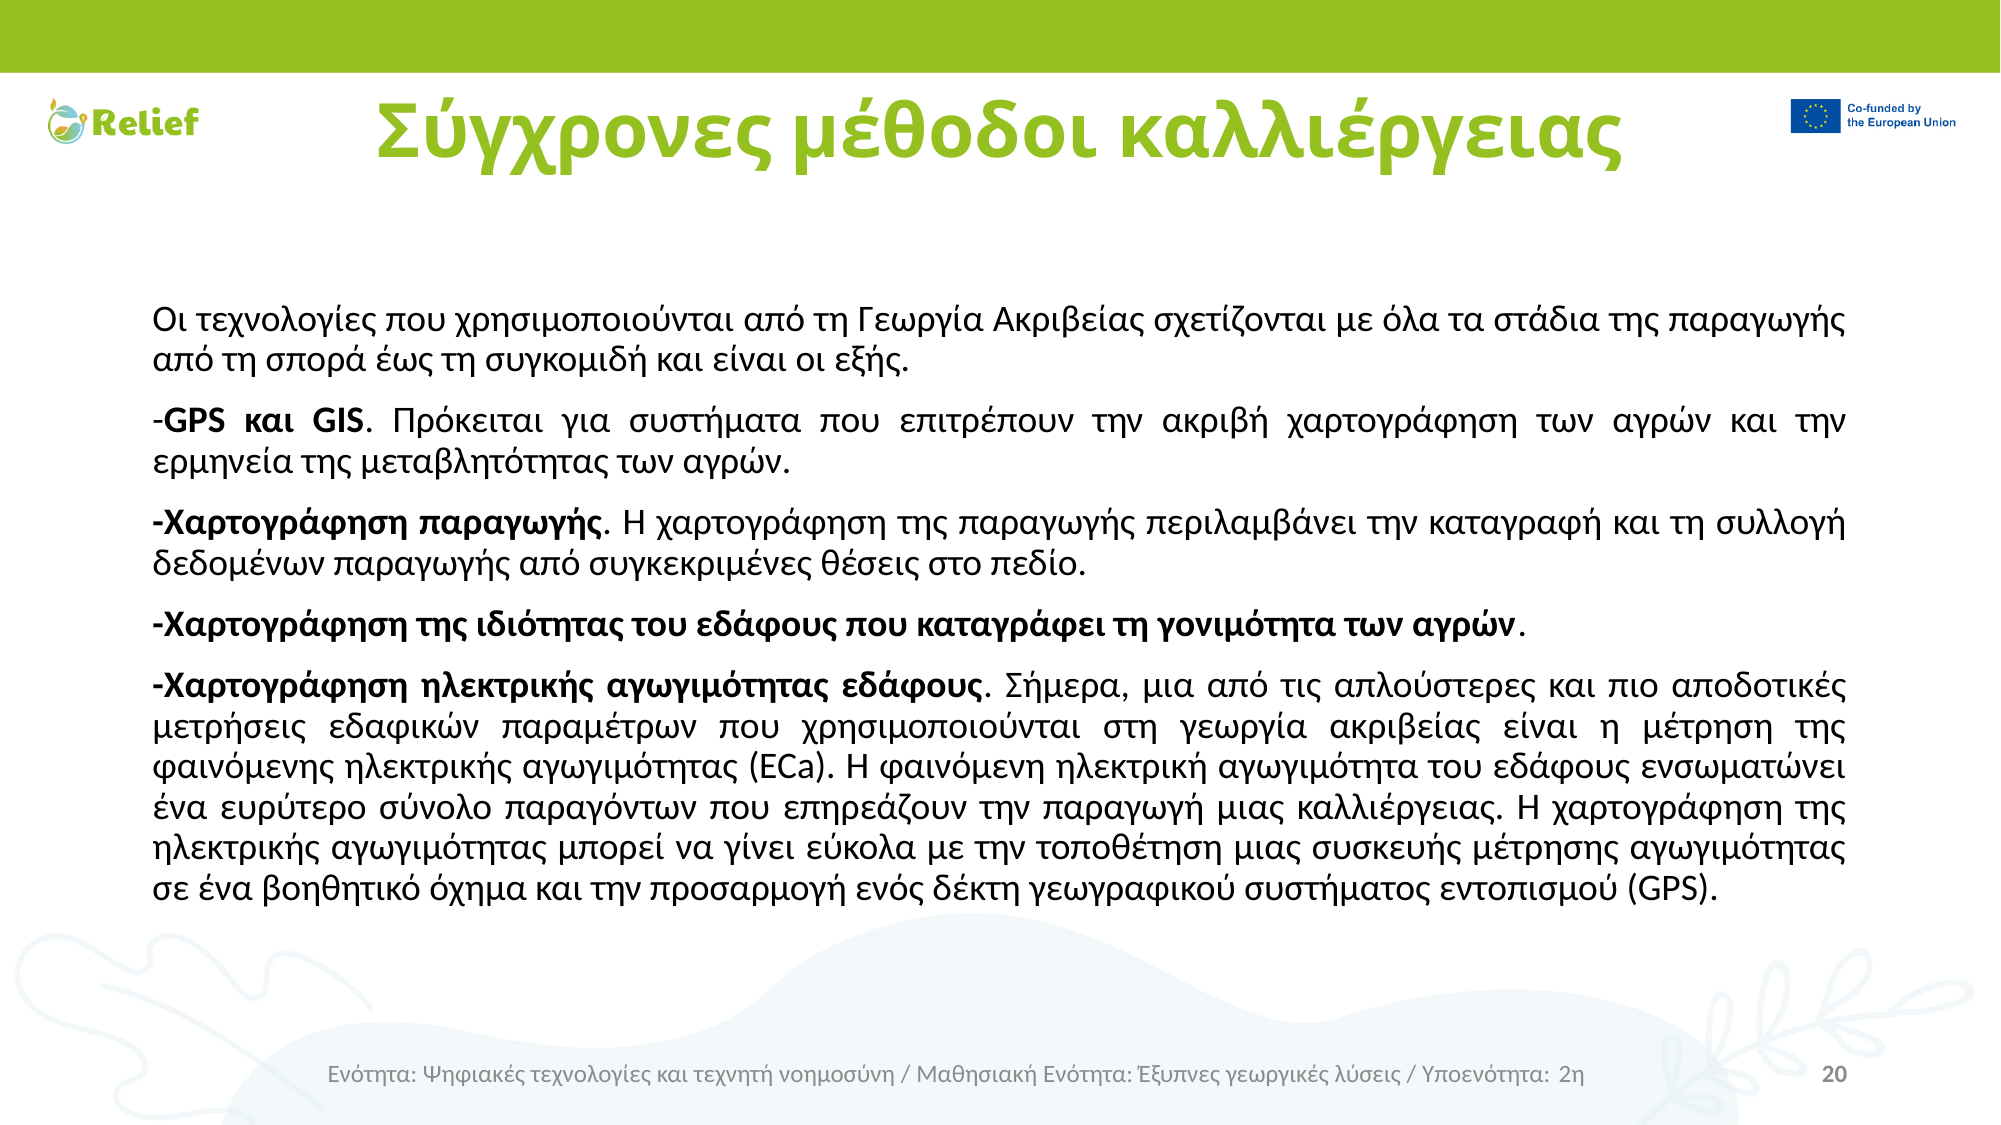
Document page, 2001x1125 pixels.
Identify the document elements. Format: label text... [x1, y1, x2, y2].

footer Ενότητα: Ψηφιακές τεχνολογίες και τεχνητή νοημοσύνη / Μαθησιακή Ενότητα: Έξυπνες γεωργικές λύσεις / Υποενότητα: 2η [137, 1023, 1775, 1122]
list Οι τεχνολογίες που χρησιμοποιούνται από τη Γεωργία Ακριβείας σχετίζονται με όλα τα στάδια της παραγωγής από τη σπορά έως τη συγκομιδή και είναι οι εξής. -GPS και GIS. Πρόκειται για συστήματα που επιτρέπουν την ακριβή χαρτογράφηση των αγρών και την ερμηνεία της μεταβλητότητας των αγρών. -Χαρτογράφηση παραγωγής. Η χαρτογράφηση της παραγωγής περιλαμβάνει την καταγραφή και τη συλλογή δεδομένων παραγωγής από συγκεκριμένες θέσεις στο πεδίο. -Χαρτογράφηση της ιδιότητας του εδάφους που καταγράφει τη γονιμότητα των αγρών. -Χαρτογράφηση ηλεκτρικής αγωγιμότητας εδάφους. Σήμερα, μια από τις απλούστερες και πιο αποδοτικές μετρήσεις εδαφικών παραμέτρων που χρησιμοποιούνται στη γεωργία ακριβείας είναι η μέτρηση της φαινόμενης ηλεκτρικής αγωγιμότητας (ECa). Η φαινόμενη ηλεκτρική αγωγιμότητα του εδάφους ενσωματώνει ένα ευρύτερο σύνολο παραγόντων που επηρεάζουν την παραγωγή μιας καλλιέργειας. Η χαρτογράφηση της ηλεκτρικής αγωγιμότητας μπορεί να γίνει εύκολα με την τοποθέτηση μιας συσκευής μέτρησης αγωγιμότητας σε ένα βοηθητικό όχημα και την προσαρμογή ενός δέκτη γεωγραφικού συστήματος εντοπισμού (GPS). [137, 291, 1863, 1013]
title Σύγχρονες μέθοδοι καλλιέργειας [137, 75, 1863, 190]
slide_number 20 [1787, 1042, 1863, 1103]
picture [0, 0, 2001, 1125]
